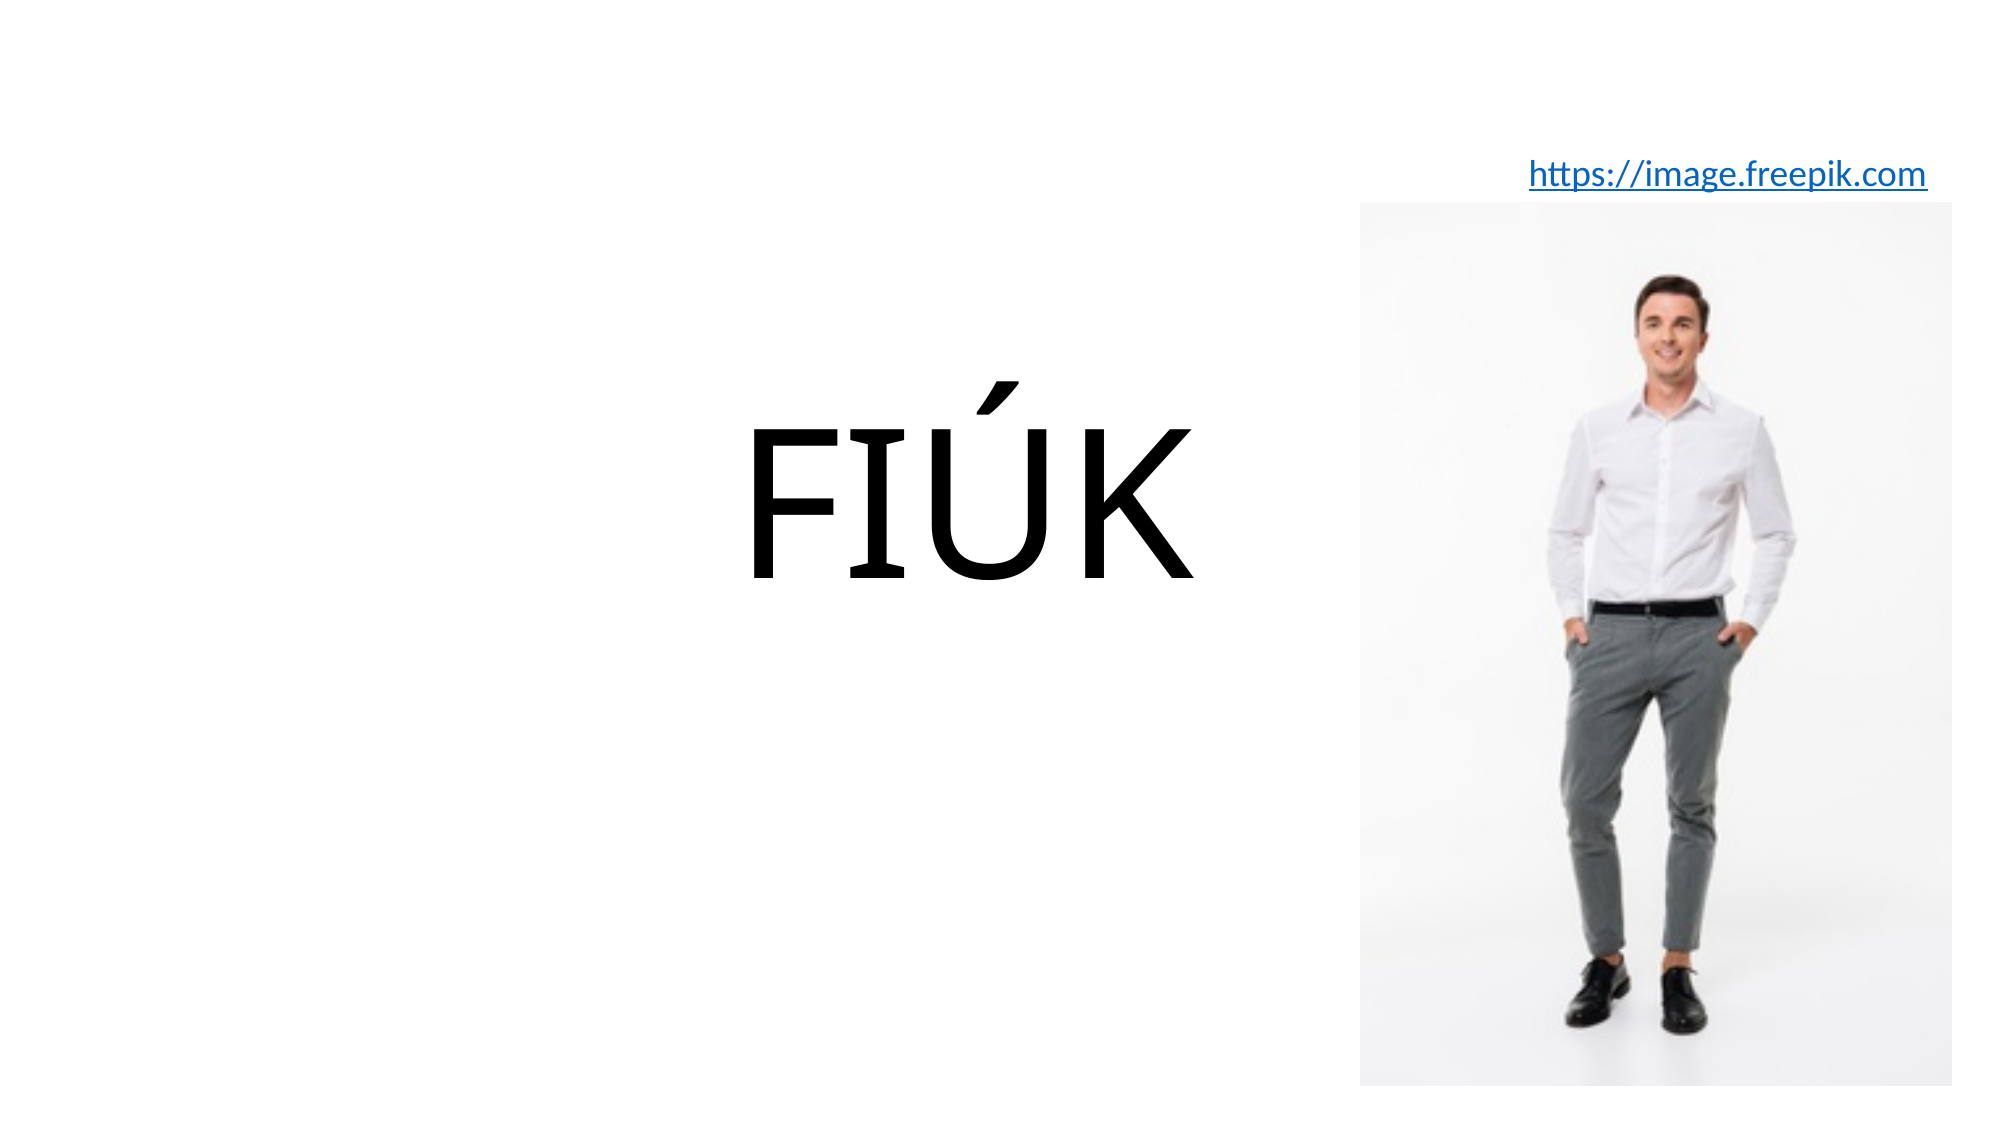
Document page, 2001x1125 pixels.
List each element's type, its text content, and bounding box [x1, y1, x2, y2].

picture [1360, 202, 1952, 1086]
subtitle FIÚK [241, 391, 1360, 663]
text_box https://image.freepik.com [1513, 141, 1943, 202]
